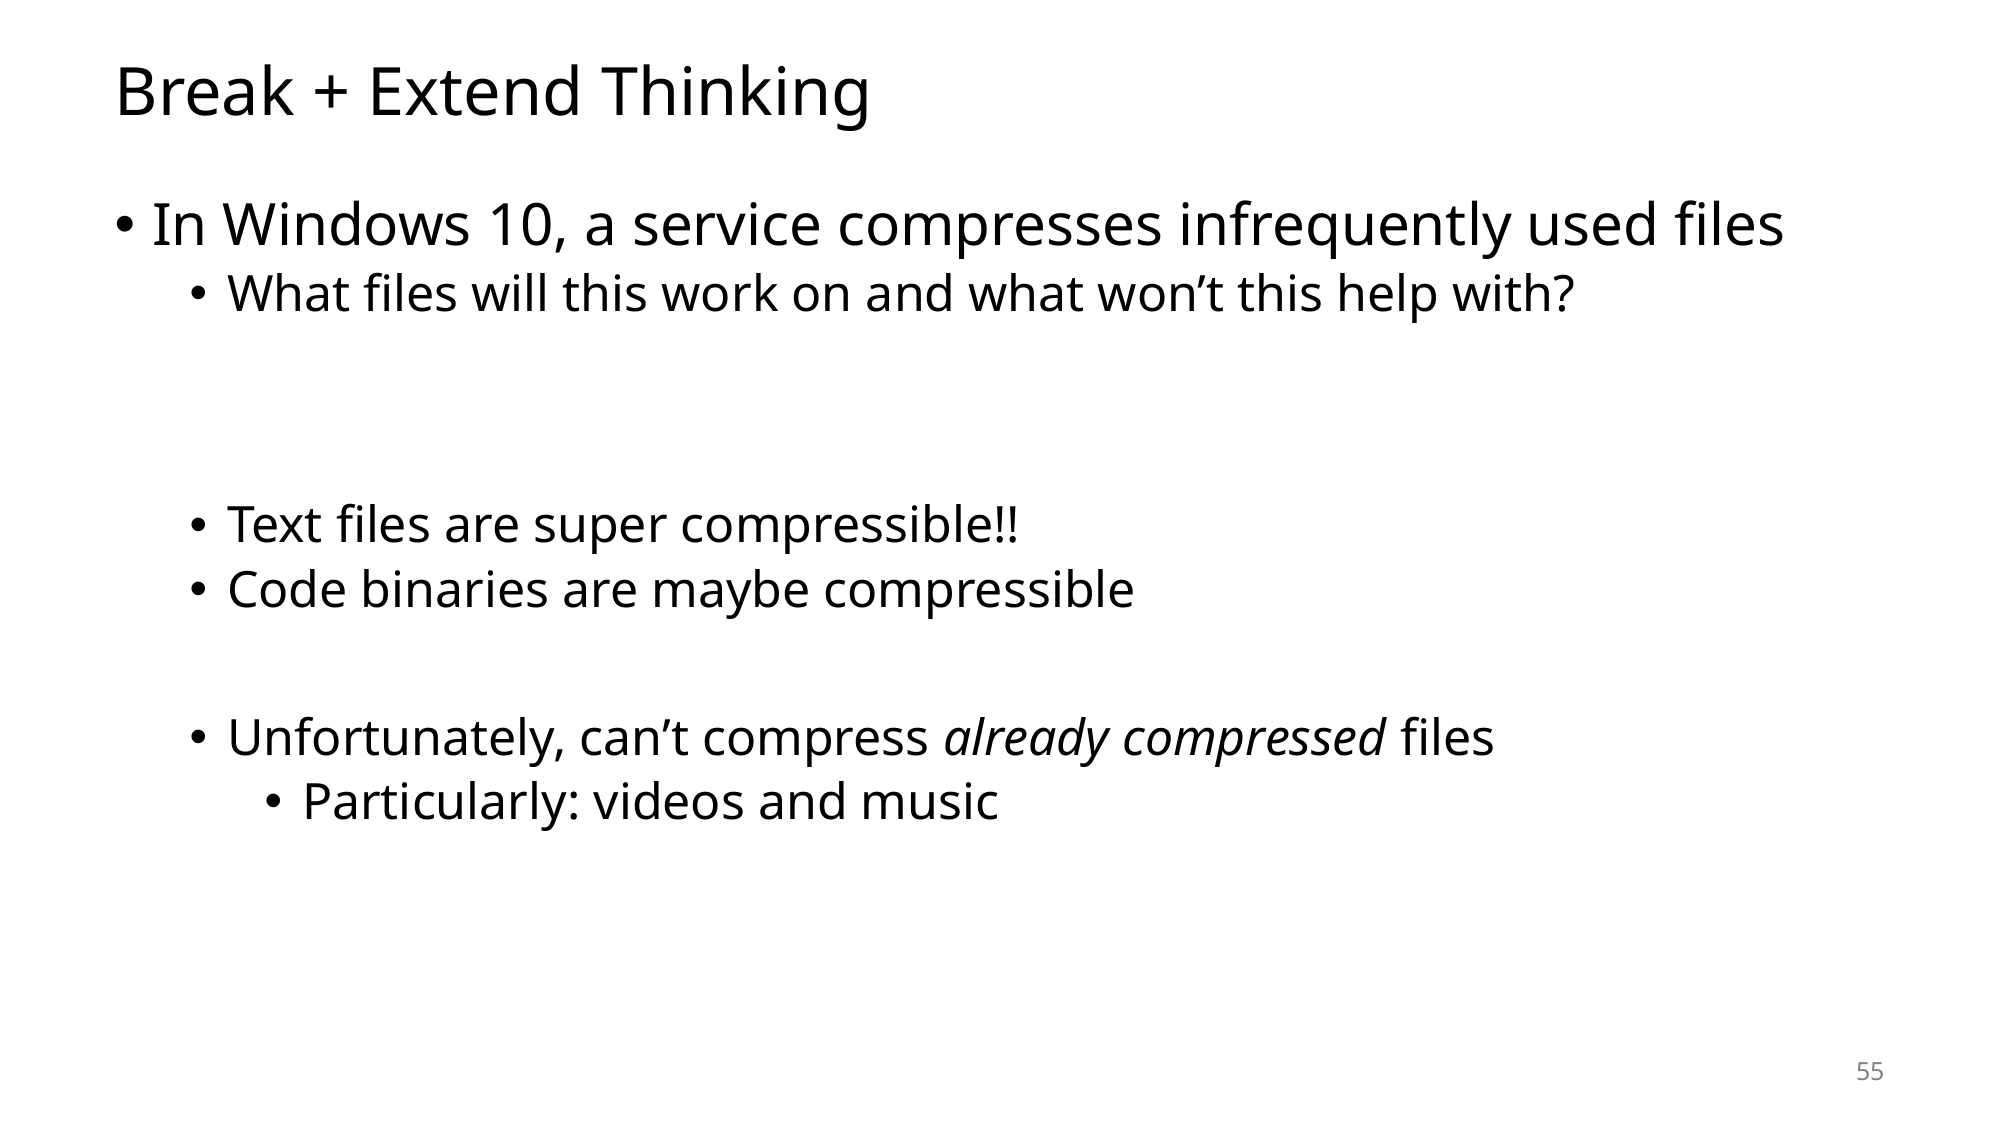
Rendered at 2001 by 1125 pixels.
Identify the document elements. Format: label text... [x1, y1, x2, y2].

title Break + Extend Thinking [99, 37, 1900, 150]
slide_number 55 [1749, 1042, 1900, 1103]
list In Windows 10, a service compresses infrequently used files What files will this work on and what won’t this help with? Text files are super compressible!! Code binaries are maybe compressible Unfortunately, can’t compress already compressed files Particularly: videos and music [99, 187, 1900, 1013]
